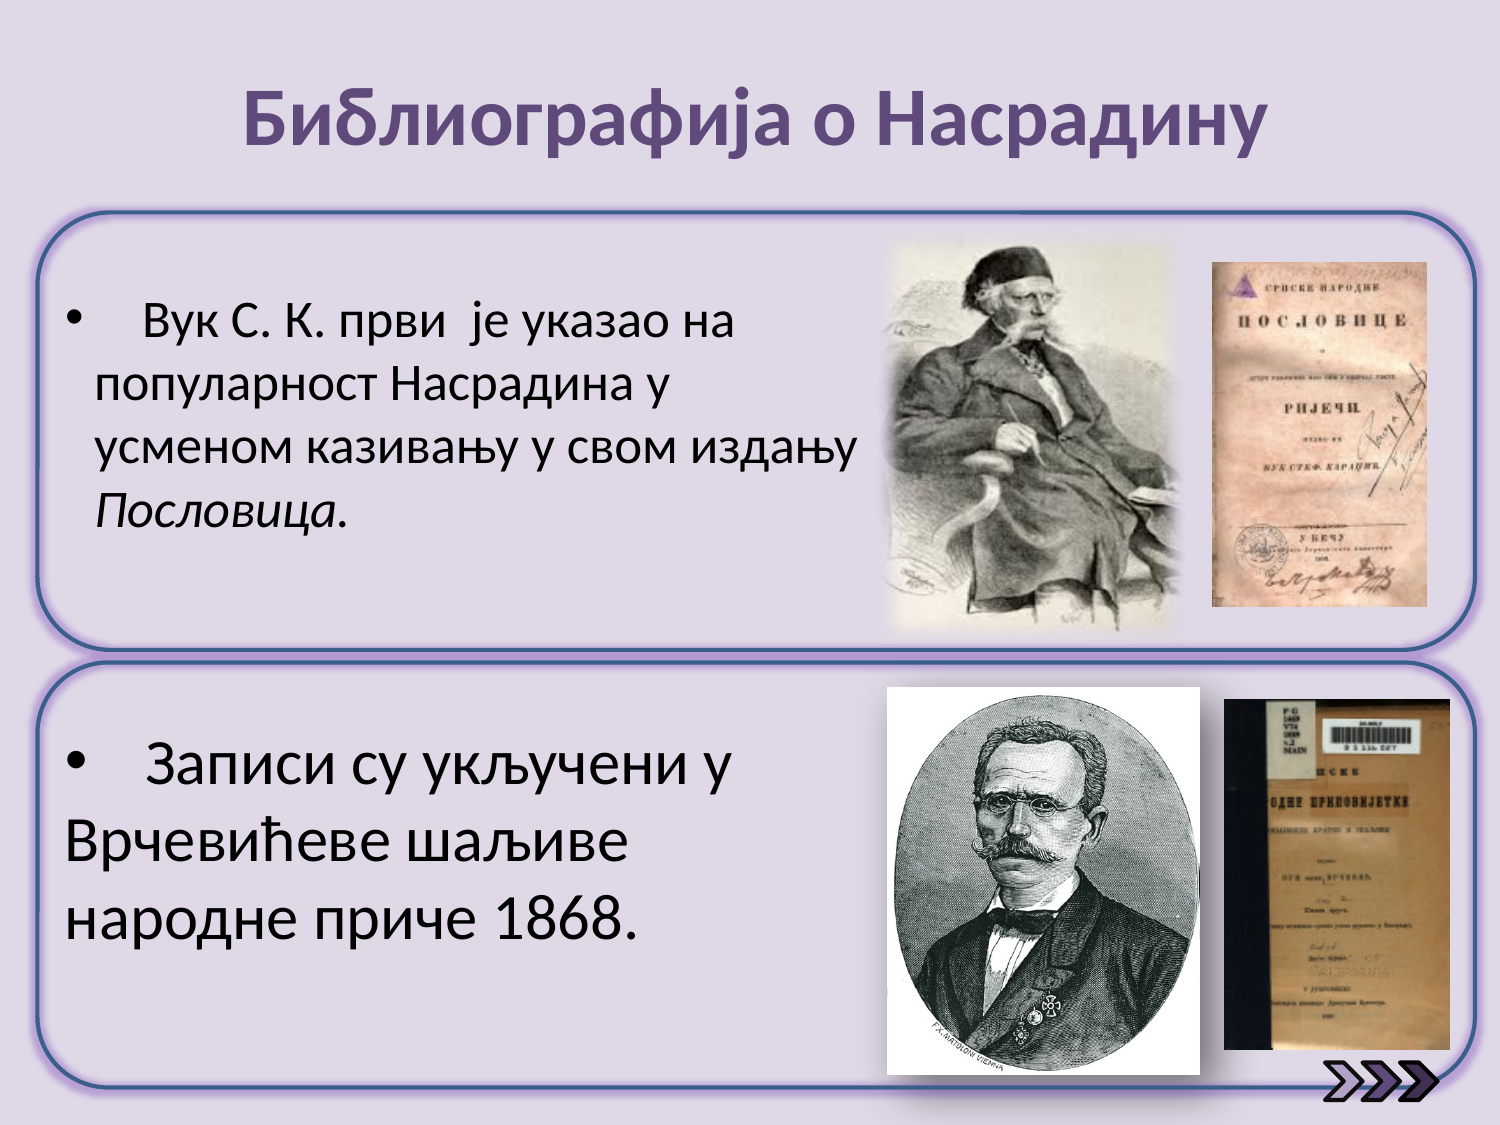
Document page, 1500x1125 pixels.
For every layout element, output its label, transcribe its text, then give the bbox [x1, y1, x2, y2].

picture [1224, 699, 1451, 1051]
text_box [35, 660, 1478, 1090]
picture [874, 224, 1188, 651]
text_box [1324, 1062, 1438, 1101]
picture [887, 687, 1201, 1076]
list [1212, 262, 1427, 607]
text_box [35, 210, 1478, 652]
text_box Библиографија о Насрадину [87, 37, 1425, 188]
